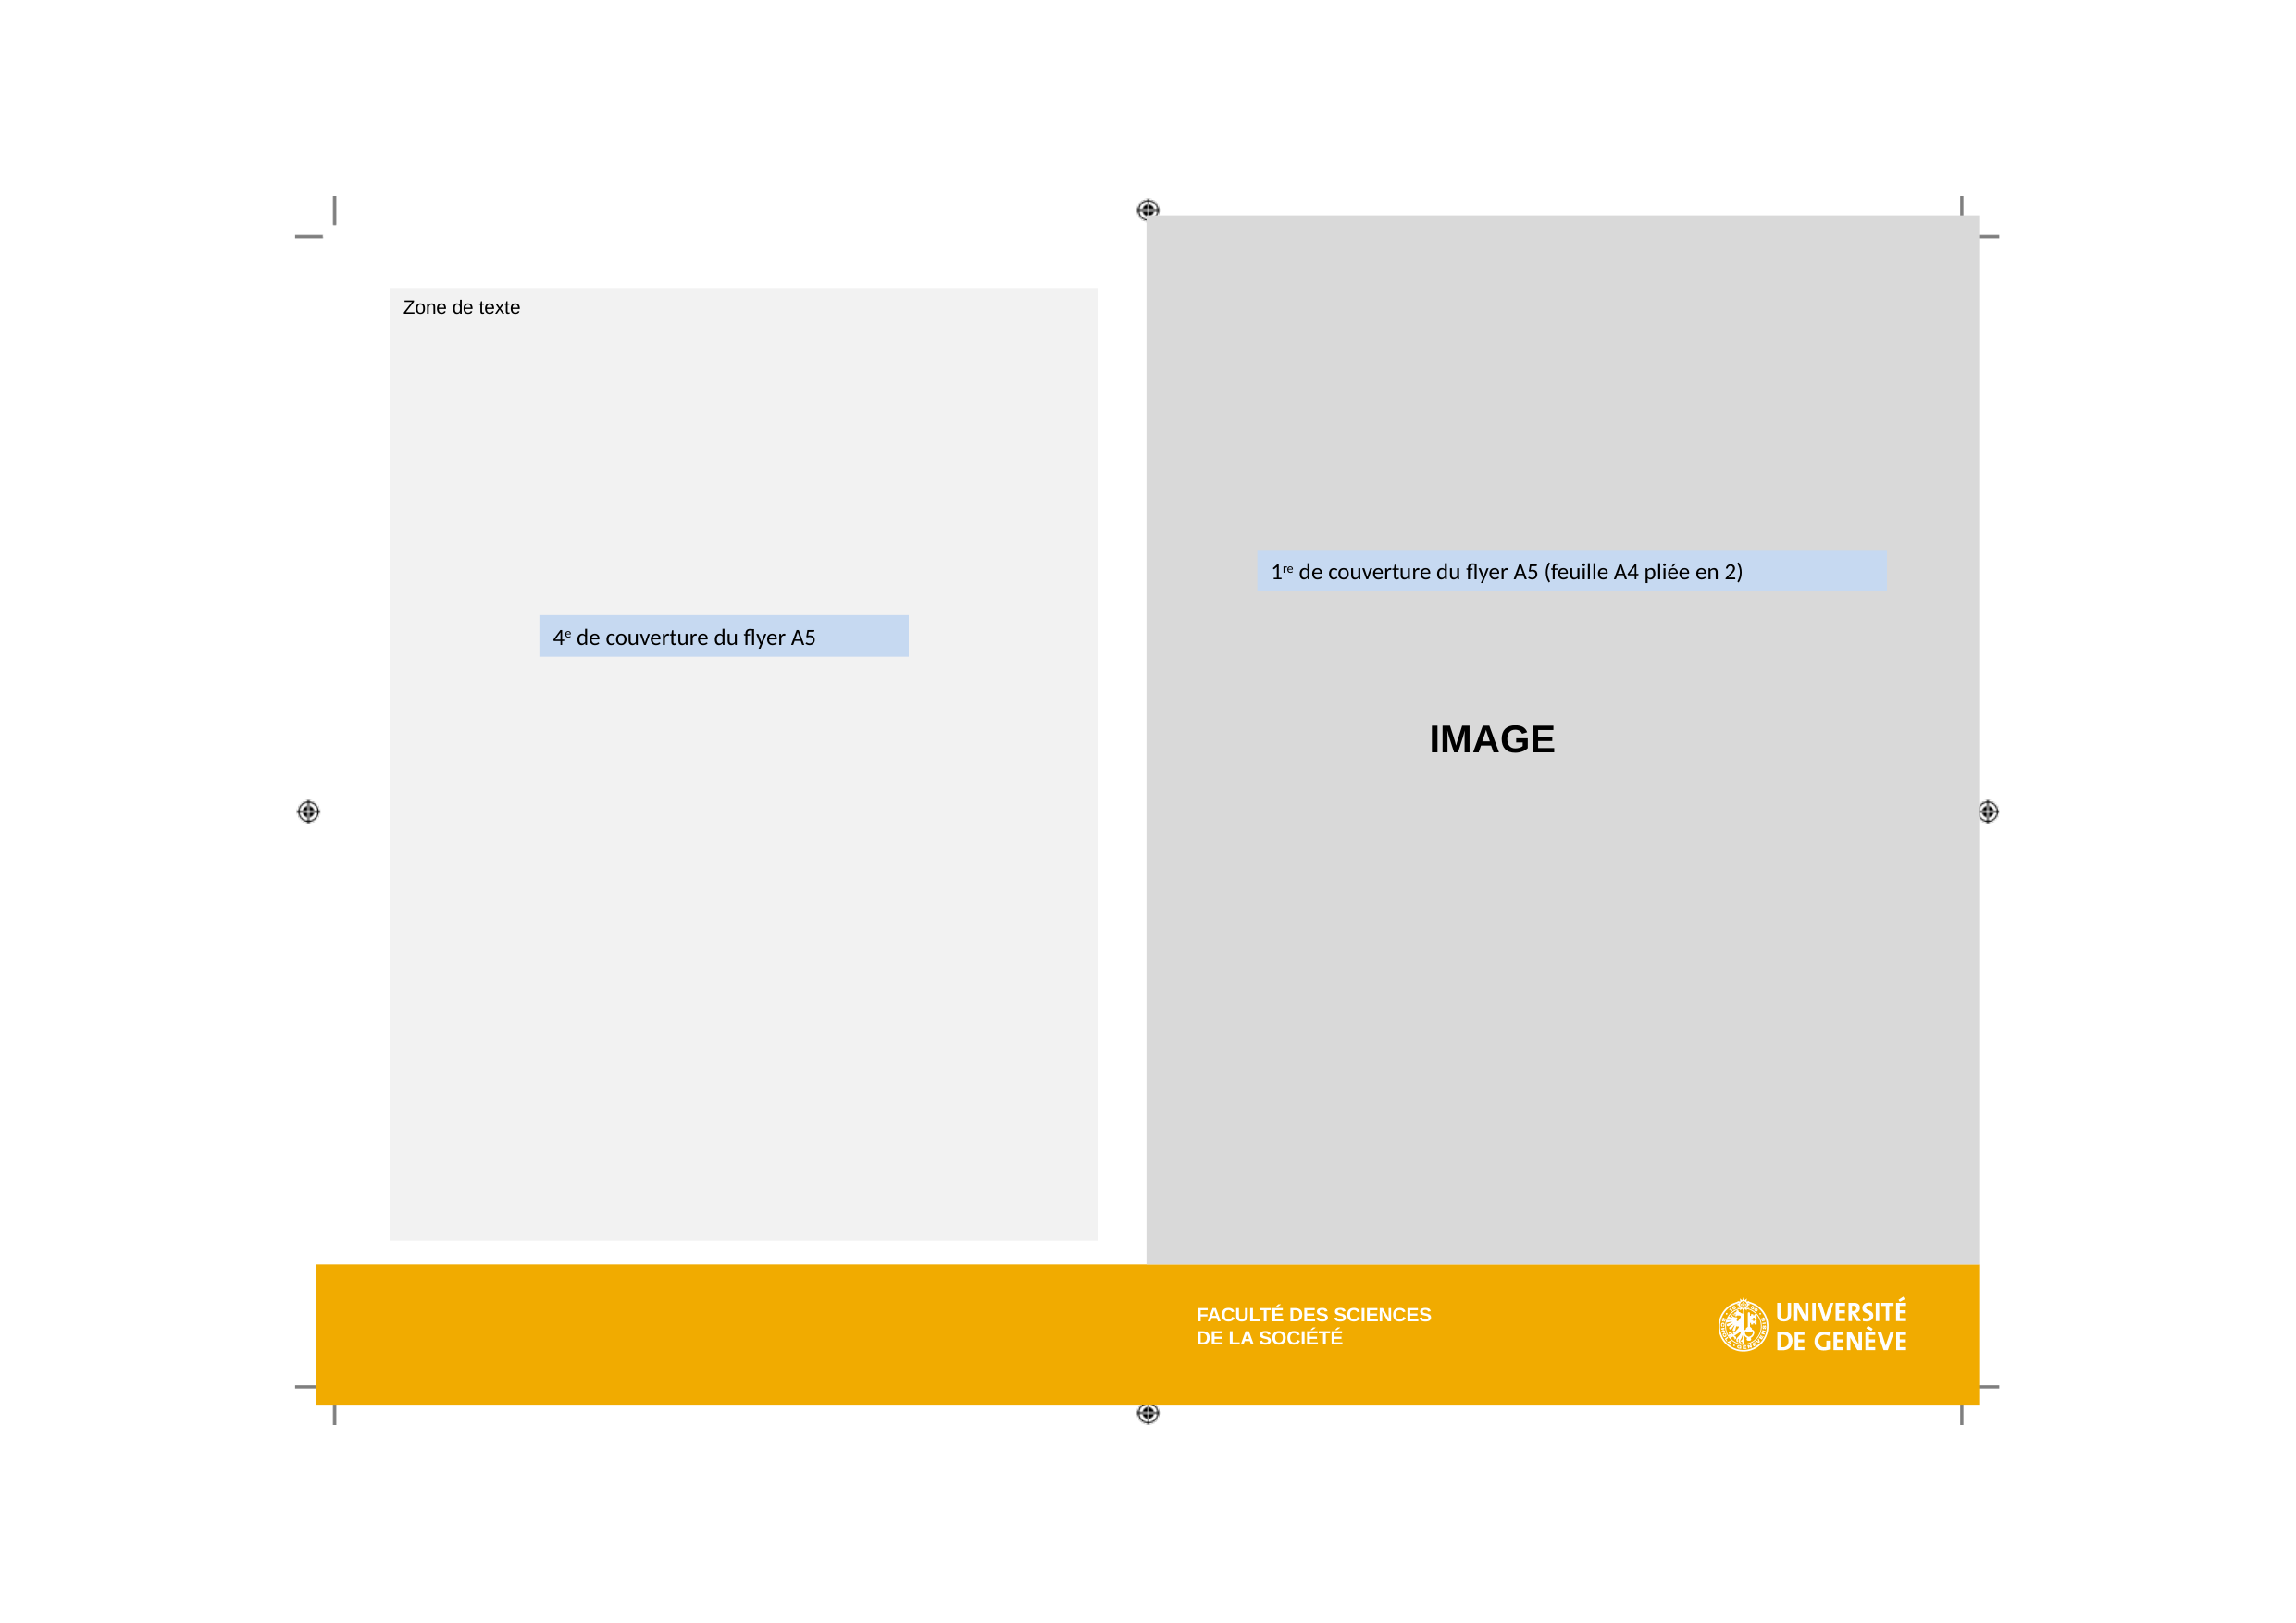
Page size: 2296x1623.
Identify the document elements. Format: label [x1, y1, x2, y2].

picture [294, 196, 2000, 1425]
